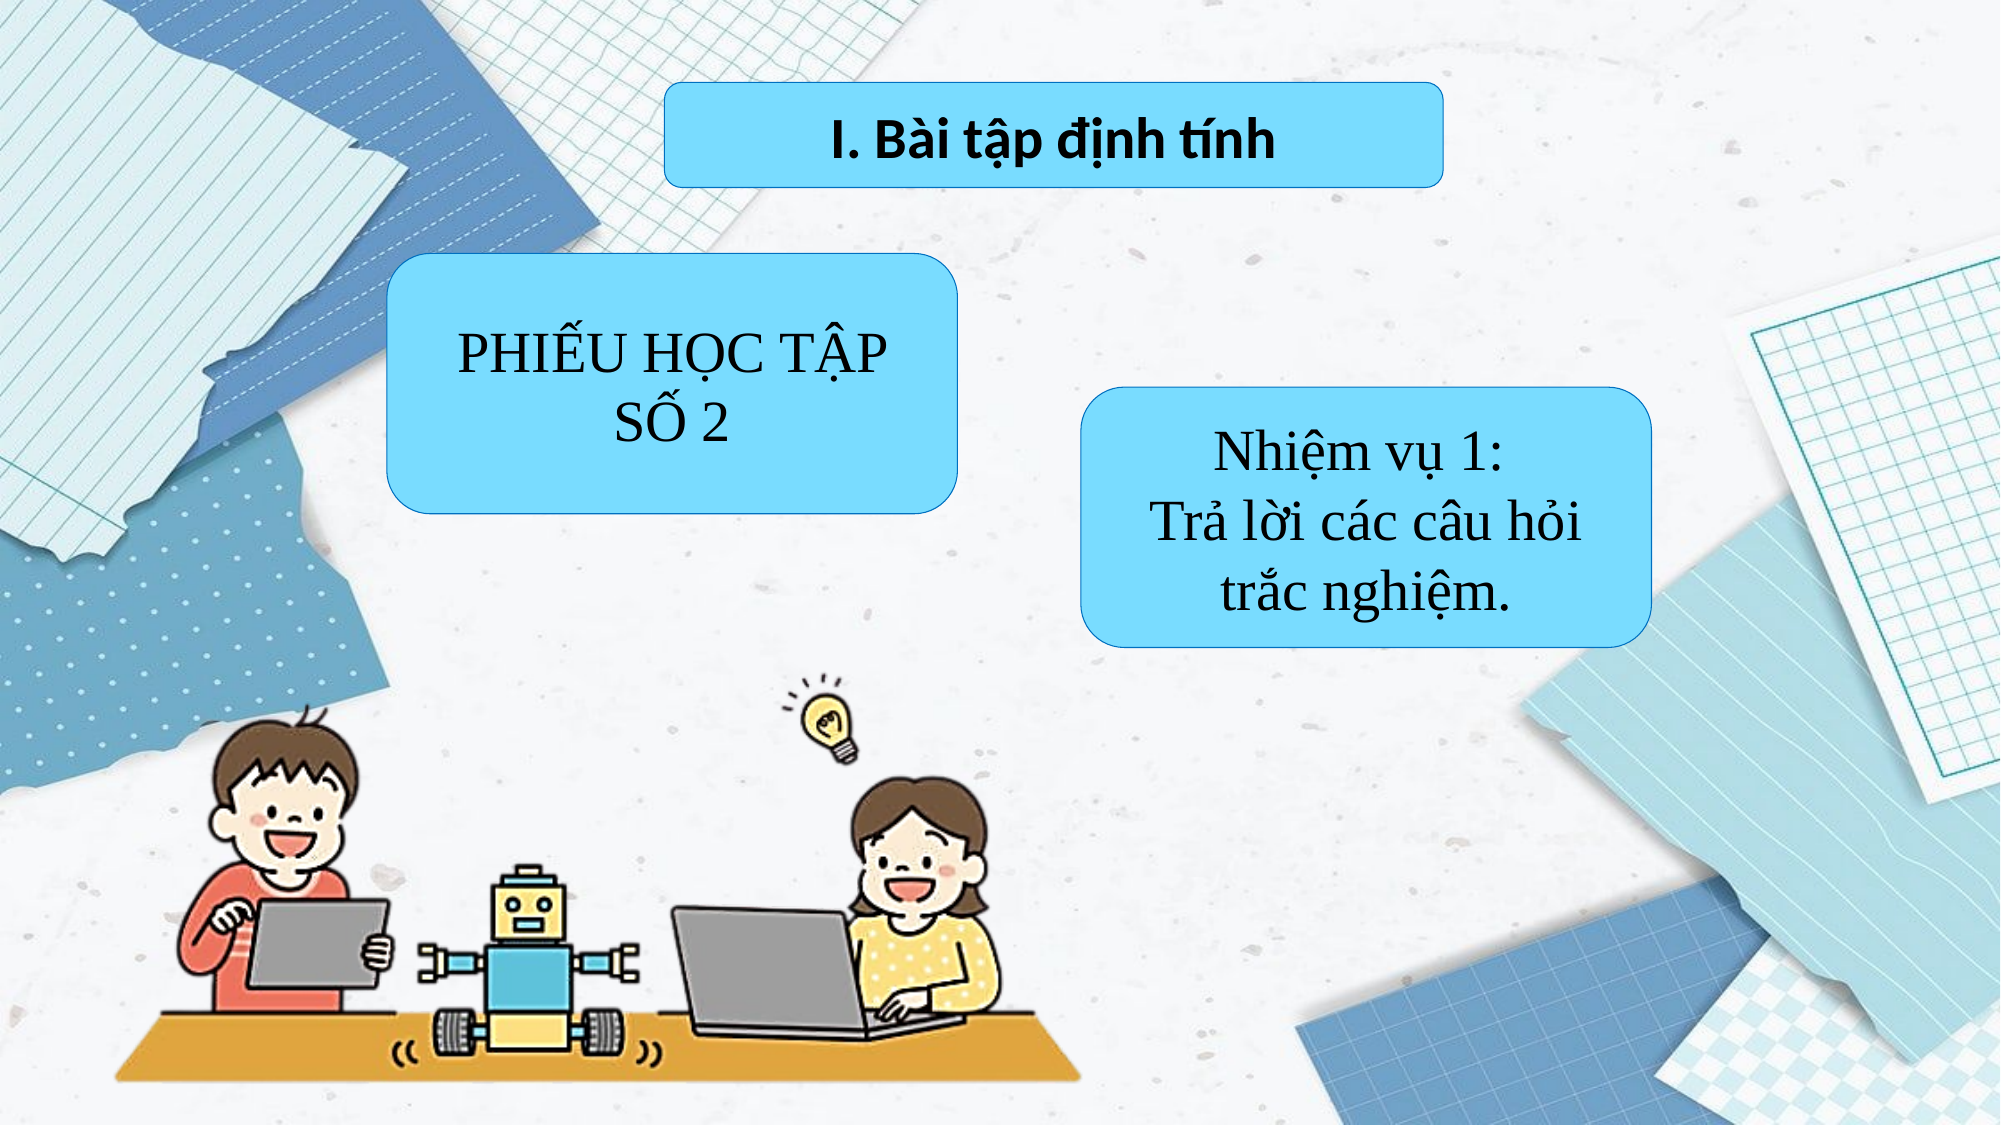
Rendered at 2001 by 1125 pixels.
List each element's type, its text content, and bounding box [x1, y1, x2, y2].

text_box Nhiệm vụ 1: Trả lời các câu hỏi trắc nghiệm. [1080, 386, 1653, 649]
picture [0, 0, 2001, 1125]
text_box I. Bài tập định tính [663, 81, 1444, 189]
text_box PHIẾU HỌC TẬP SỐ 2 [386, 252, 958, 515]
